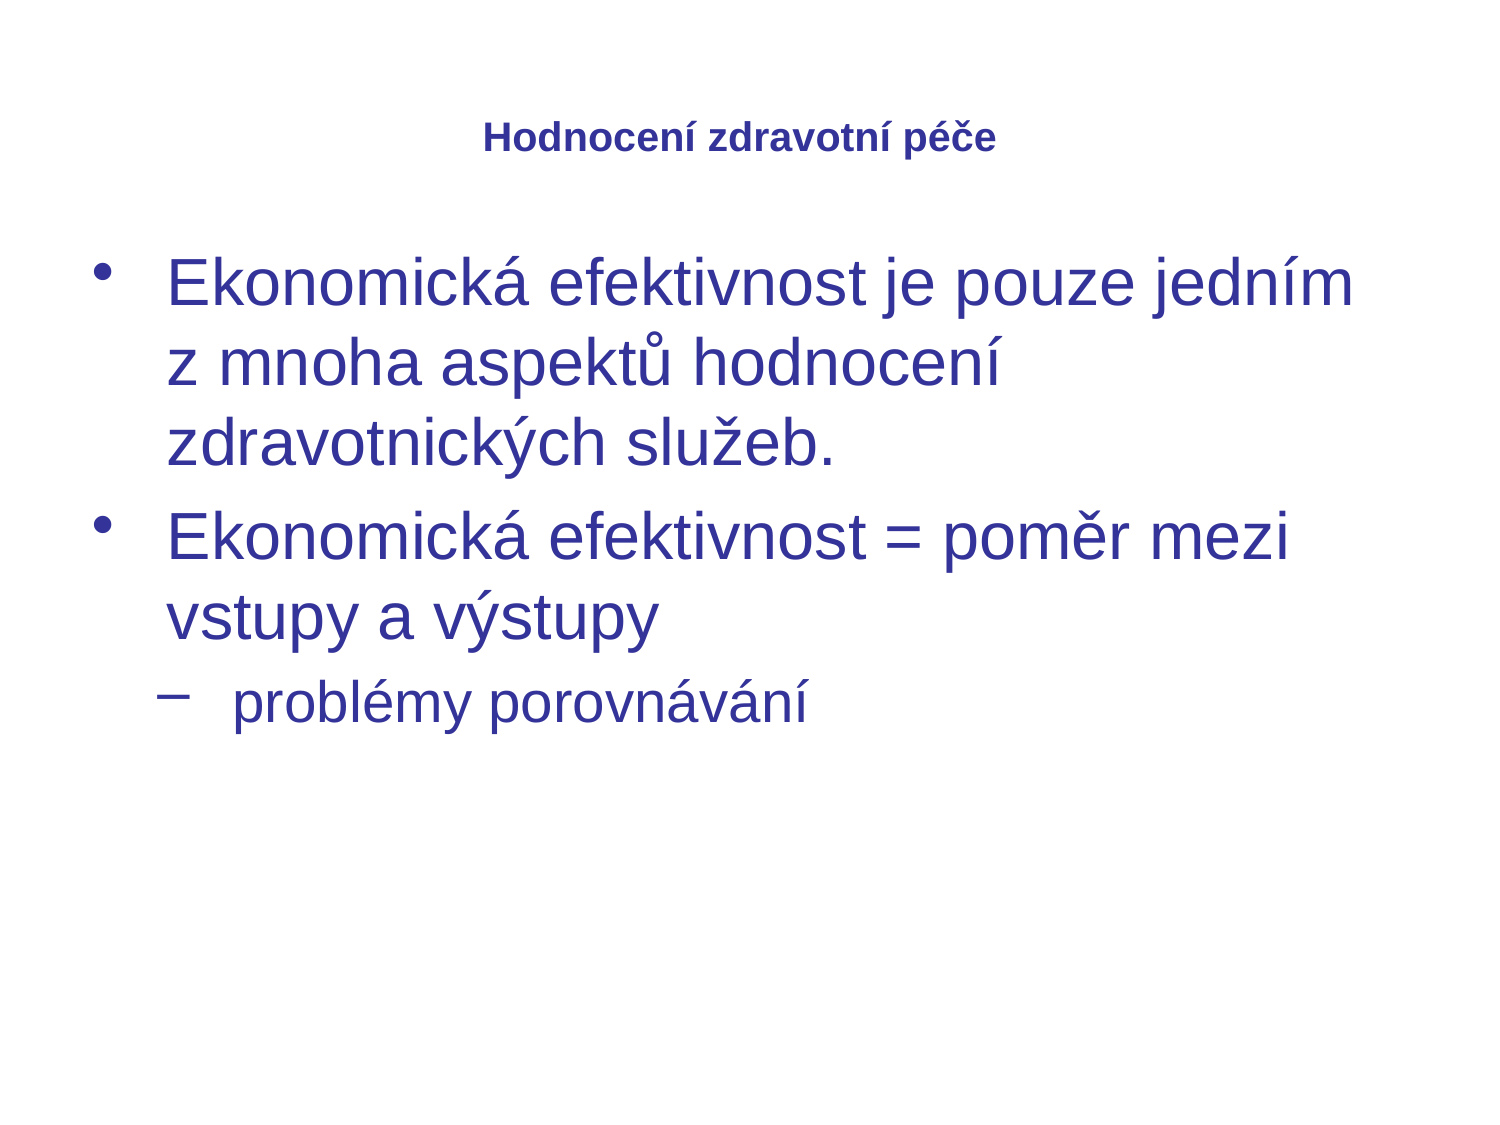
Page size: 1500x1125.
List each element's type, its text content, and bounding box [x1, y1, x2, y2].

list Ekonomická efektivnost je pouze jedním z mnoha aspektů hodnocení zdravotnických služeb. Ekonomická efektivnost = poměr mezi vstupy a výstupy problémy porovnávání [76, 231, 1427, 1064]
title Hodnocení zdravotní péče [64, 101, 1415, 218]
